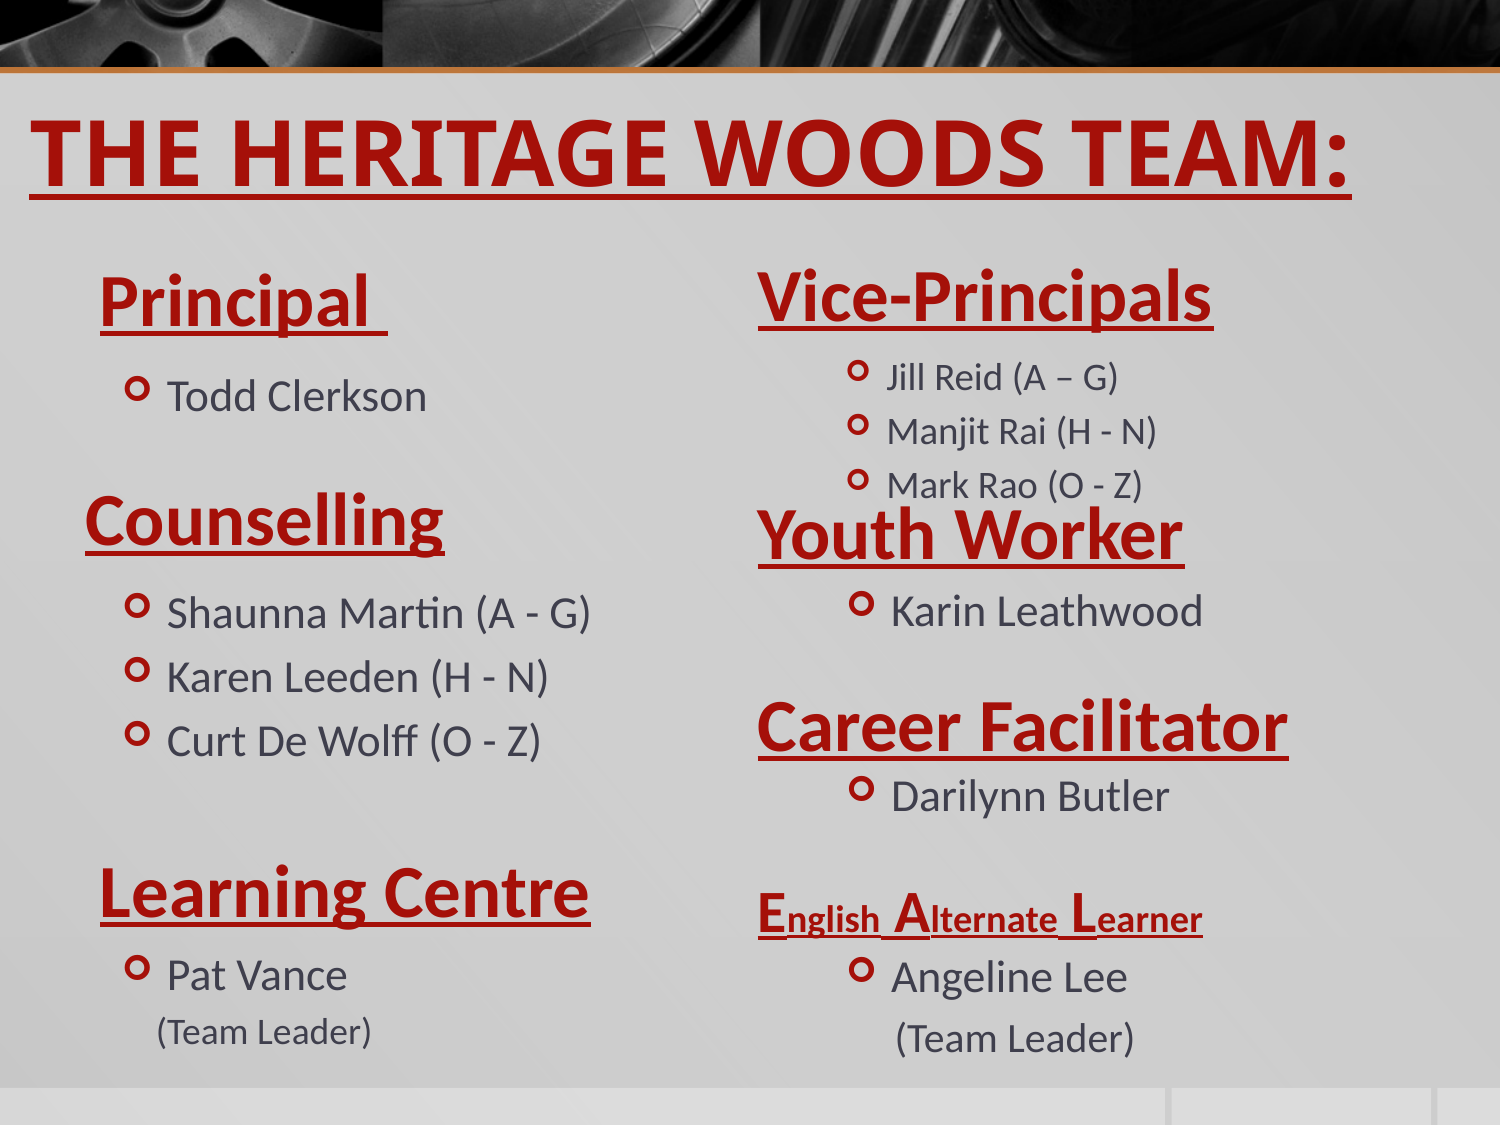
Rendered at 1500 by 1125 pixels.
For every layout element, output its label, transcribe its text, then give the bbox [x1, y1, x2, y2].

picture [0, 0, 1500, 67]
text_box Shaunna Martin (A - G) Karen Leeden (H - N) Curt De Wolff (O - Z) [95, 575, 821, 813]
text_box Learning Centre [85, 808, 819, 940]
text_box Pat Vance (Team Leader) [95, 937, 740, 1119]
text_box Principal [85, 225, 623, 349]
text_box Career Facilitator [821, 642, 1416, 774]
text_box Angeline Lee (Team Leader) [819, 939, 1444, 1121]
text_box Vice-Principals [742, 225, 1281, 344]
text_box THE HERITAGE WOODS TEAM: [29, 74, 1380, 225]
text_box Karin Leathwood [819, 573, 1386, 682]
text_box Darilynn Butler [819, 758, 1386, 867]
text_box Todd Clerkson [95, 358, 721, 446]
title Counselling [85, 450, 623, 582]
text_box Jill Reid (A – G) Manjit Rai (H - N) Mark Rao (O - Z) [819, 343, 1386, 516]
text_box Youth Worker [742, 450, 1377, 575]
text_box English Alternate Learner [742, 820, 1281, 952]
